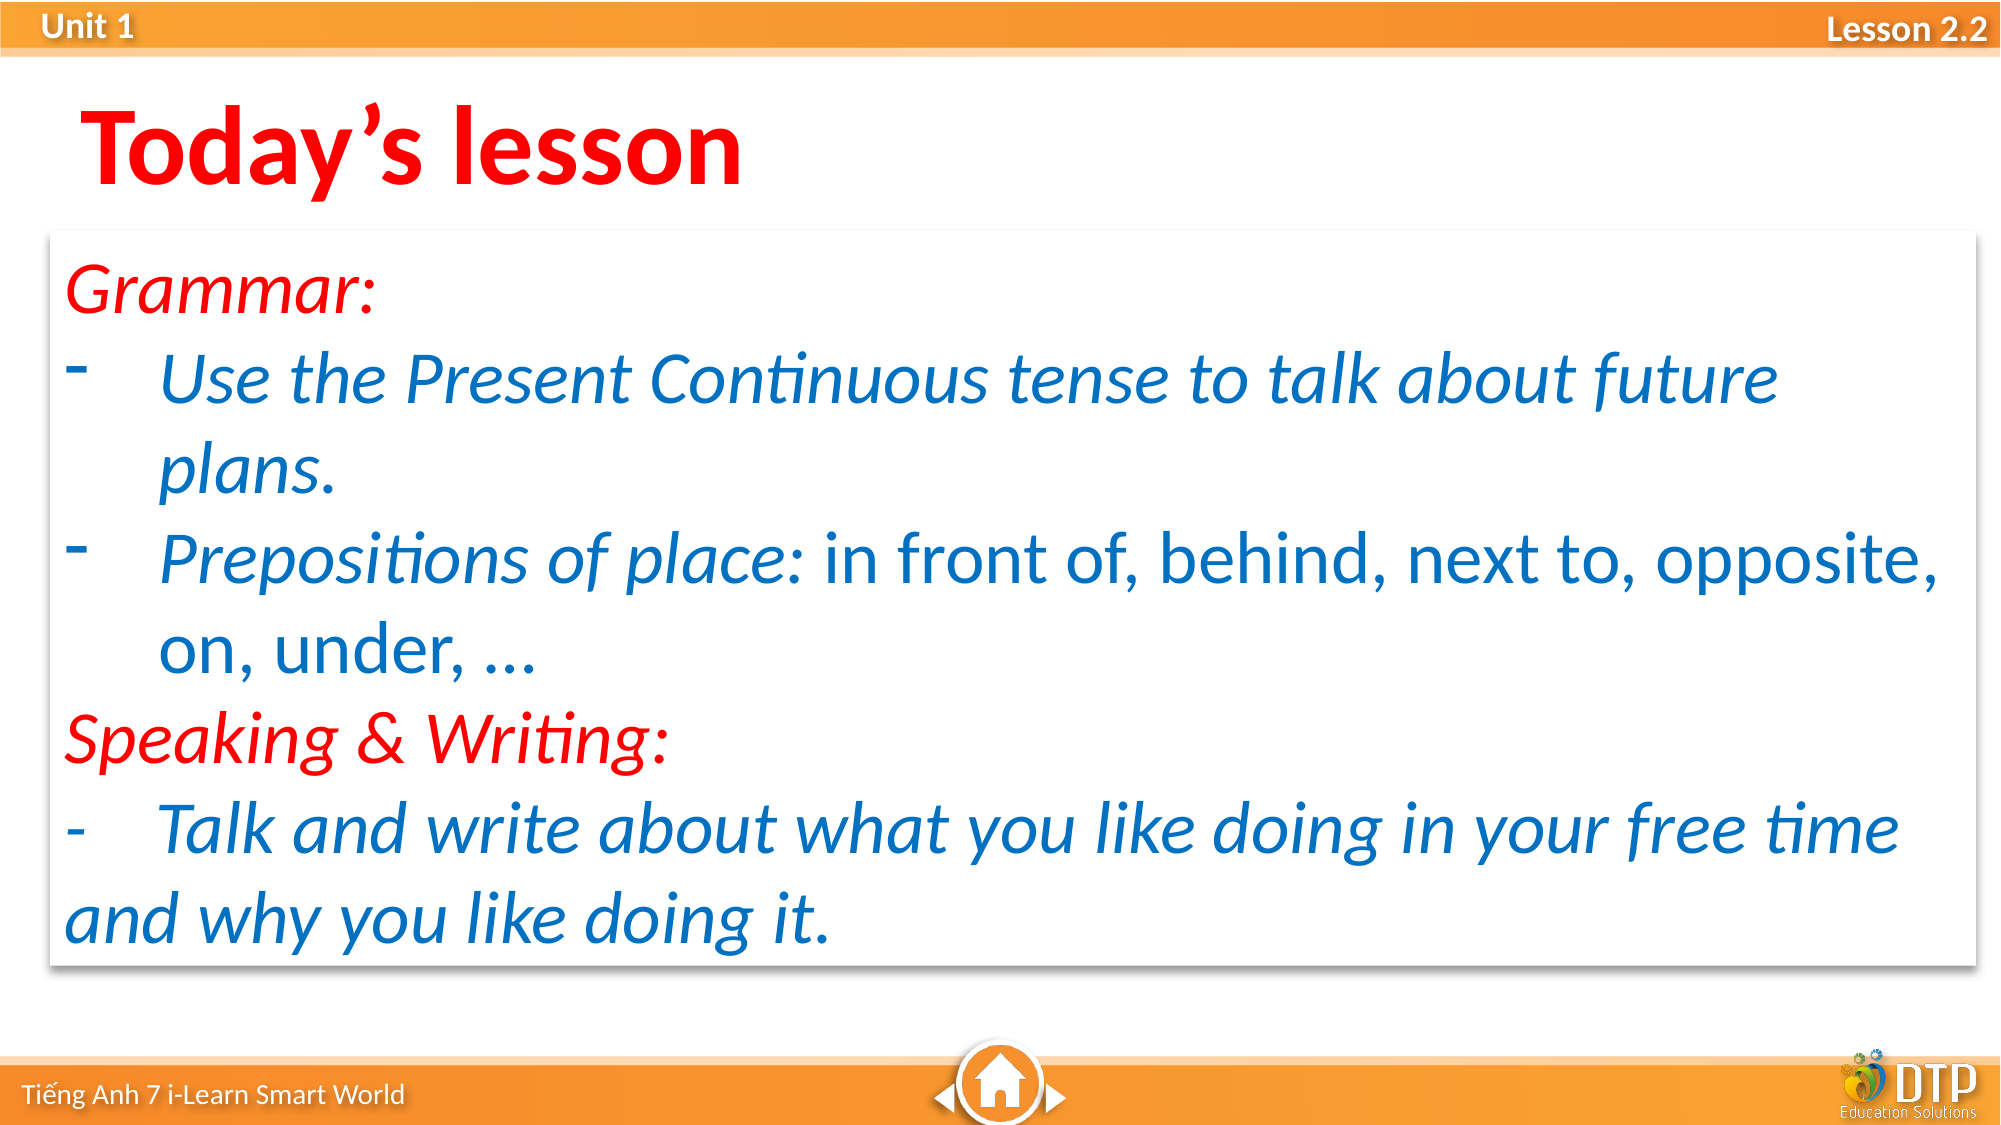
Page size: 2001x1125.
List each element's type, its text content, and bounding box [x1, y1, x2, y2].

picture [0, 2, 2001, 1125]
text_box Grammar: Use the Present Continuous tense to talk about future plans. Prepositions of place: in front of, behind, next to, opposite, on, under, … Speaking & Writing: - Talk and write about what you like doing in your free time and why you like doing it. [50, 231, 1976, 966]
text_box Today’s lesson [65, 64, 761, 215]
